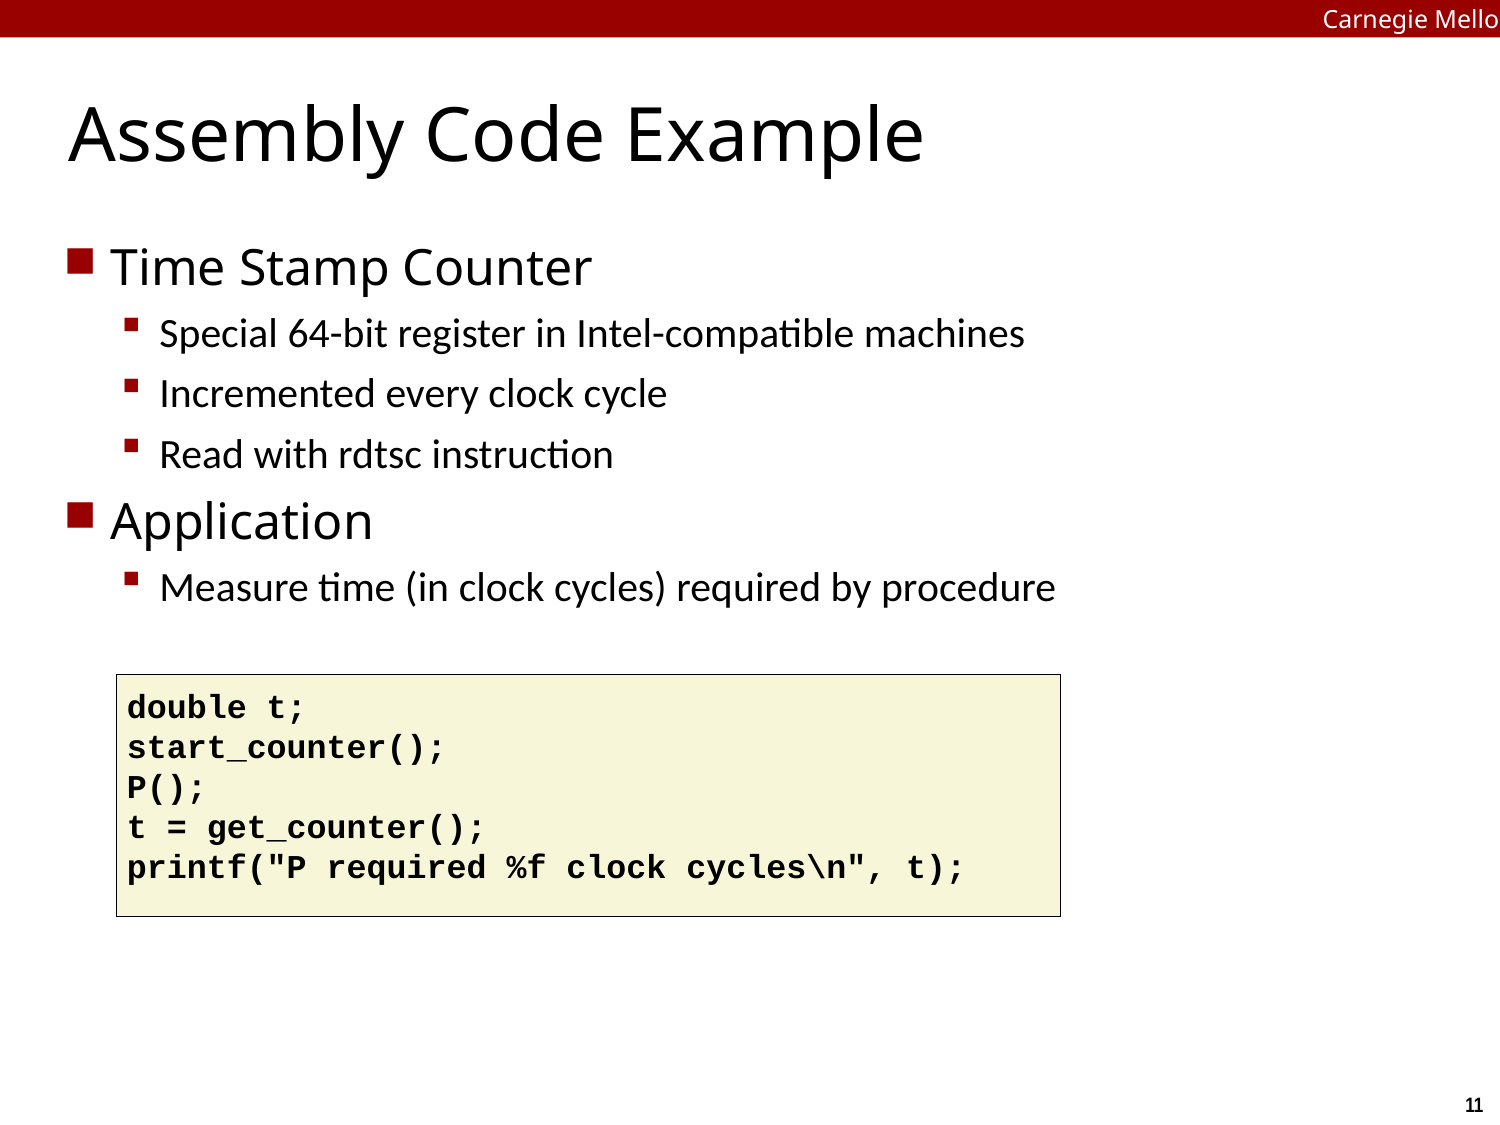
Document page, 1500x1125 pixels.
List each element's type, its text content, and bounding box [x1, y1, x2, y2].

list Time Stamp Counter Special 64-bit register in Intel-compatible machines Incremented every clock cycle Read with rdtsc instruction Application Measure time (in clock cycles) required by procedure [62, 228, 1438, 1122]
text_box double t; start_counter(); P(); t = get_counter(); printf("P required %f clock cycles\n", t); [116, 674, 1061, 917]
text_box Carnegie Mellon [1322, 3, 1500, 33]
text_box [0, 0, 1500, 38]
title Assembly Code Example [62, 41, 1438, 222]
